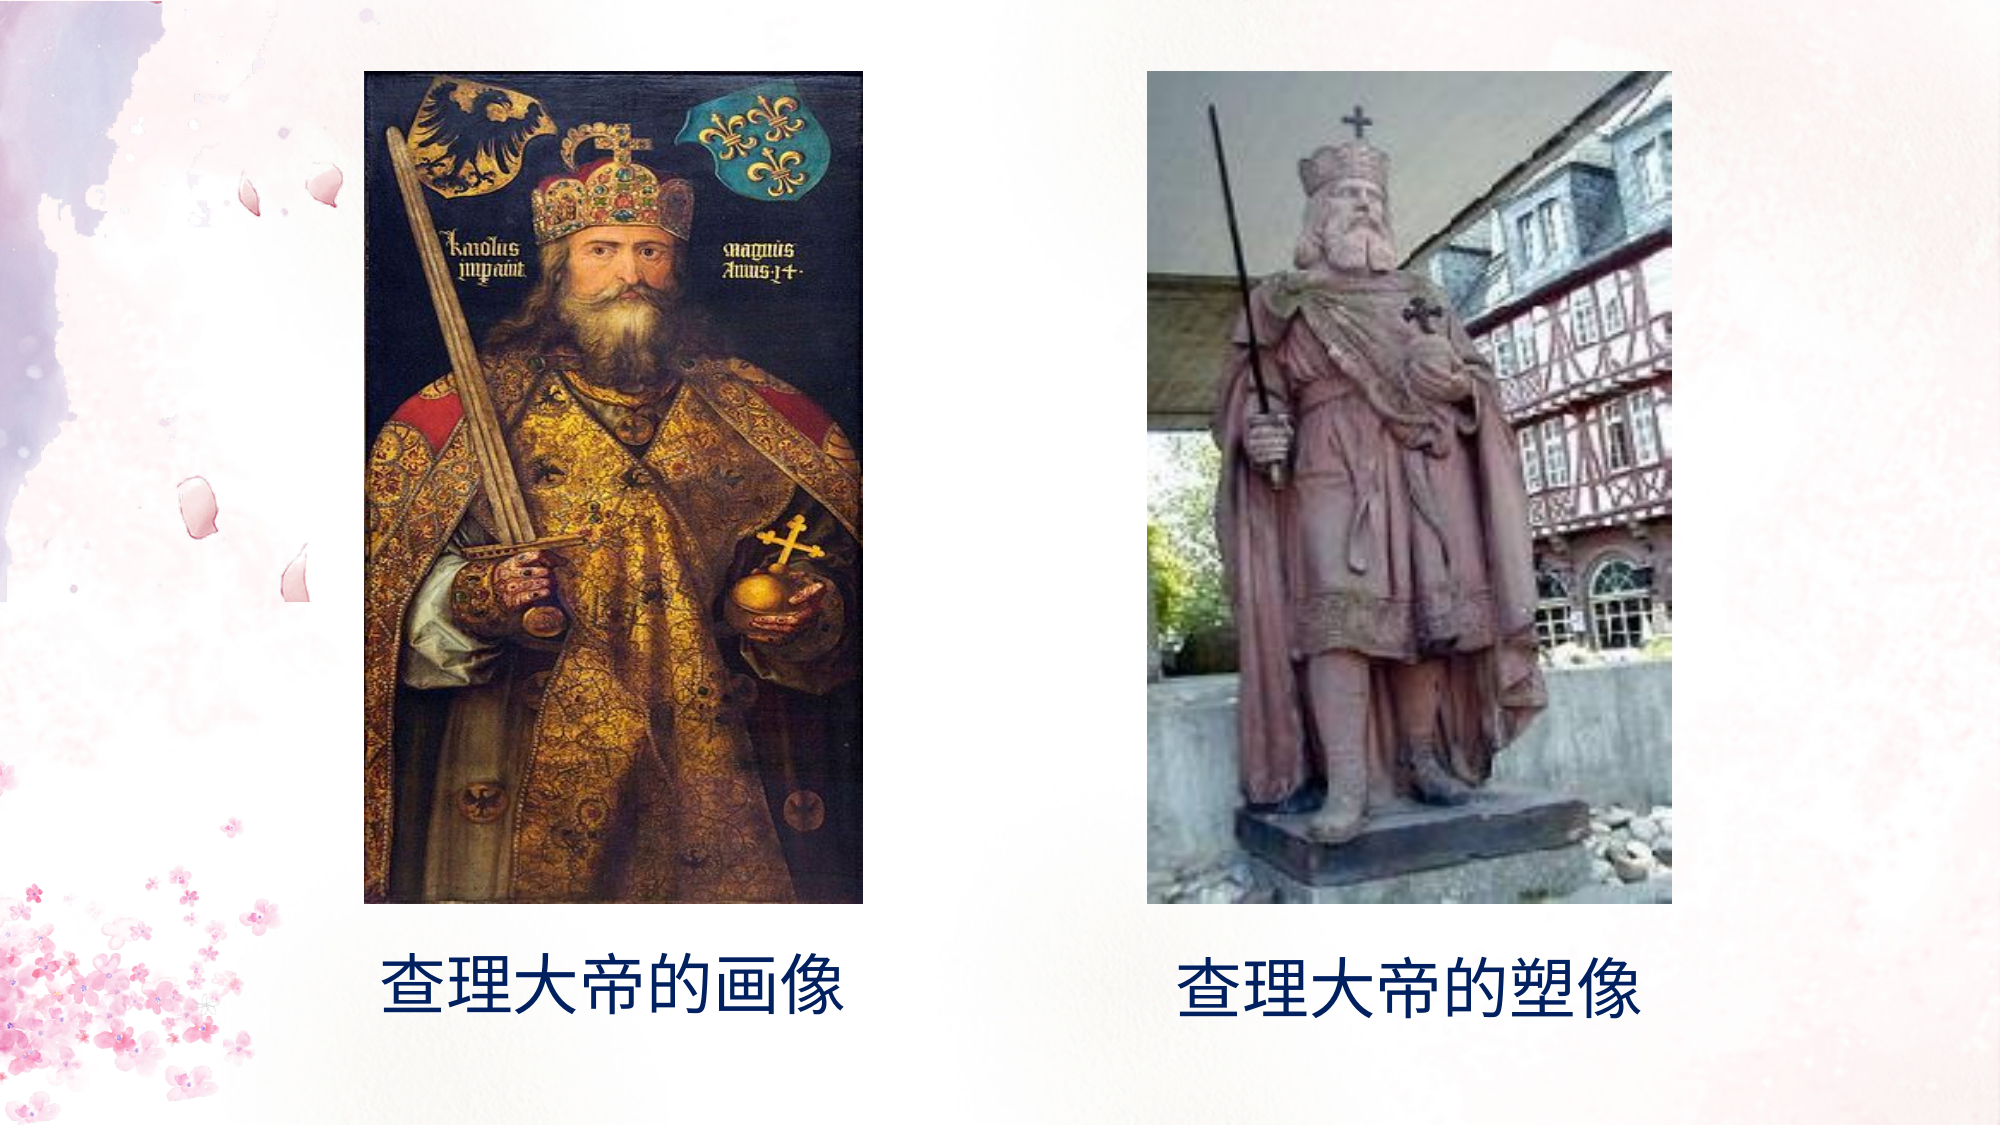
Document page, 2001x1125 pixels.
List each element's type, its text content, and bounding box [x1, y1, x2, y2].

text_box 查理大帝的塑像 [1128, 939, 1691, 1034]
picture [0, 2, 863, 1124]
text_box 查理大帝的画像 [364, 935, 900, 1030]
picture [1147, 71, 1672, 904]
